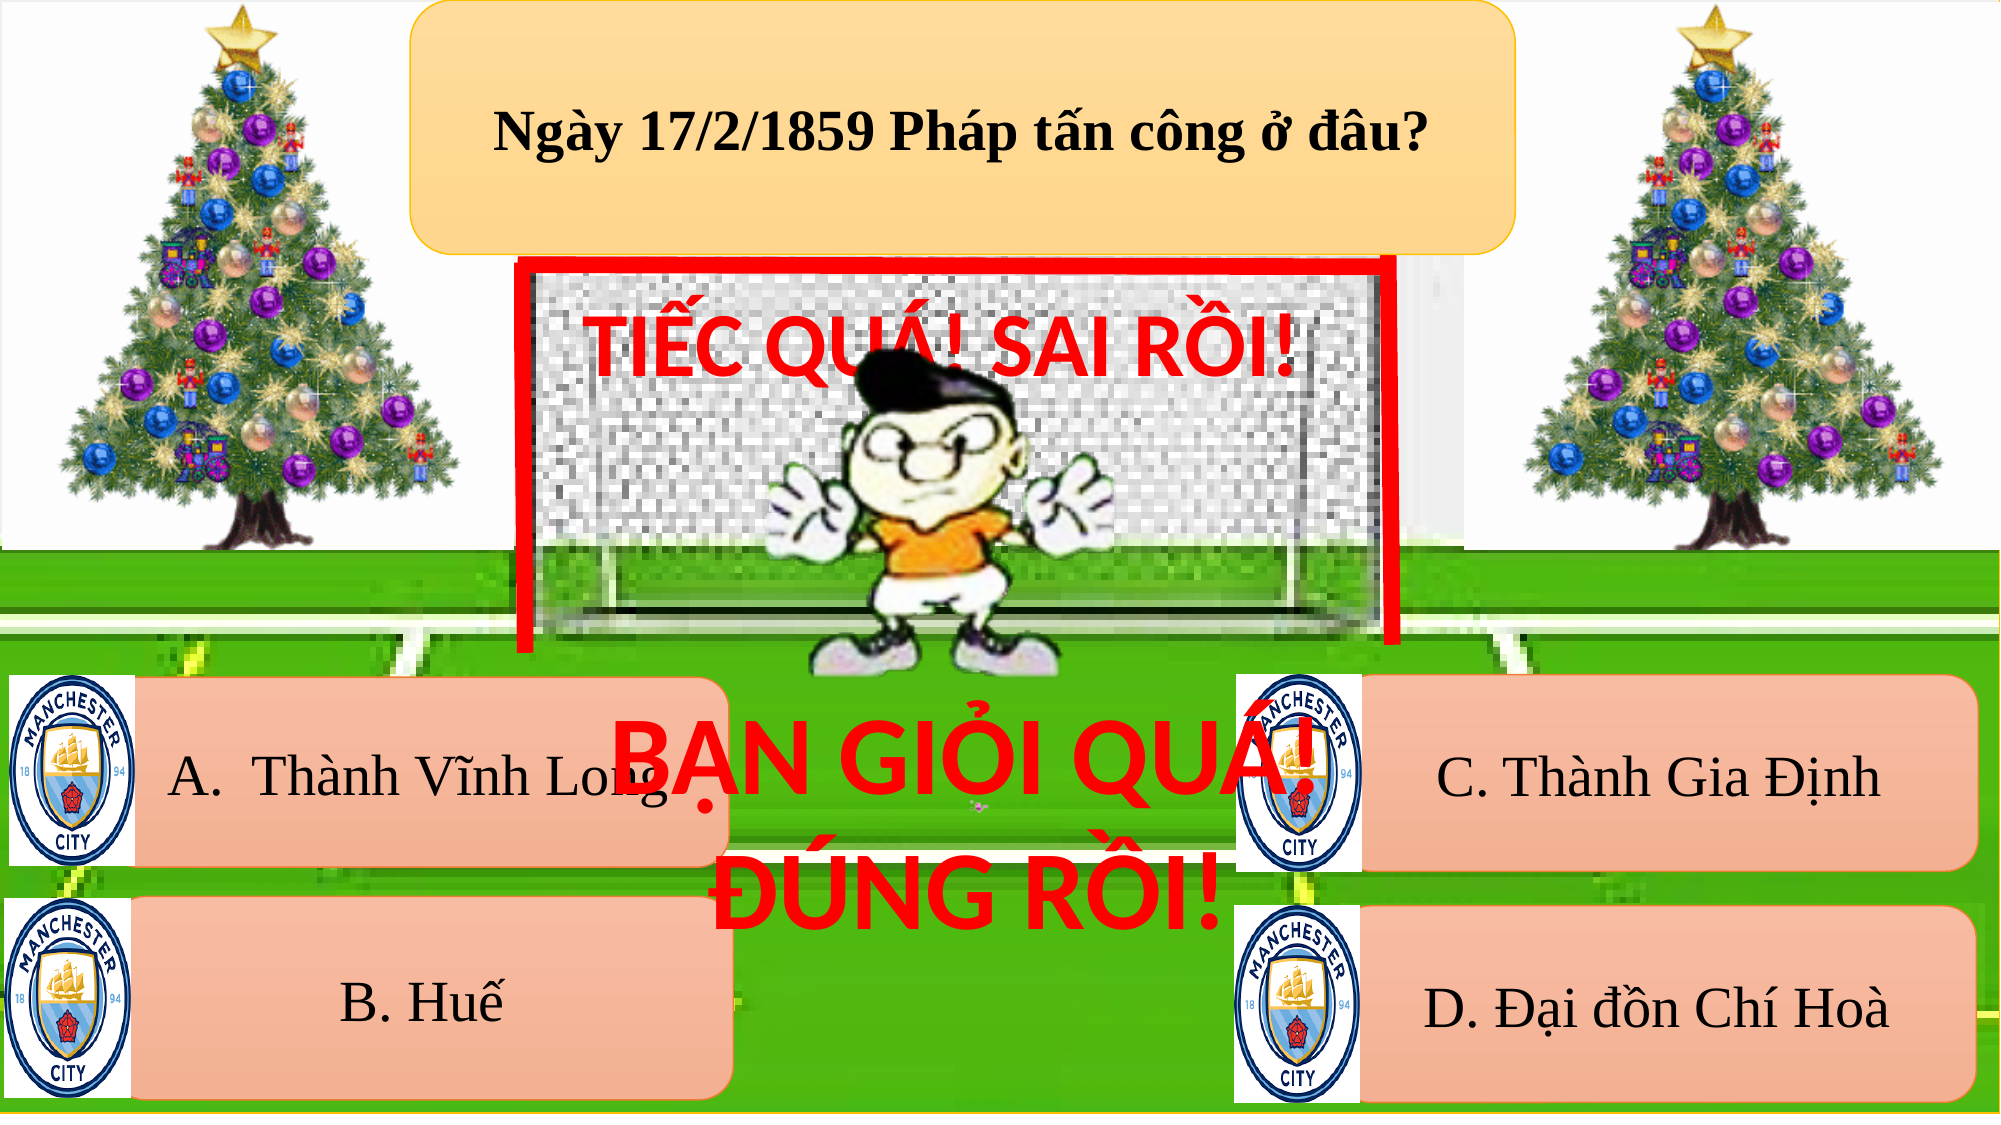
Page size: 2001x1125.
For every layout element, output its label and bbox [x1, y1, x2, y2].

text_box [9, 674, 561, 868]
text_box [1234, 905, 1977, 1103]
text_box [566, 566, 1368, 1059]
text_box [4, 896, 734, 1101]
text_box [1387, 254, 1393, 645]
picture [0, 0, 2000, 1113]
text_box [1372, 674, 1979, 872]
text_box [521, 275, 526, 654]
